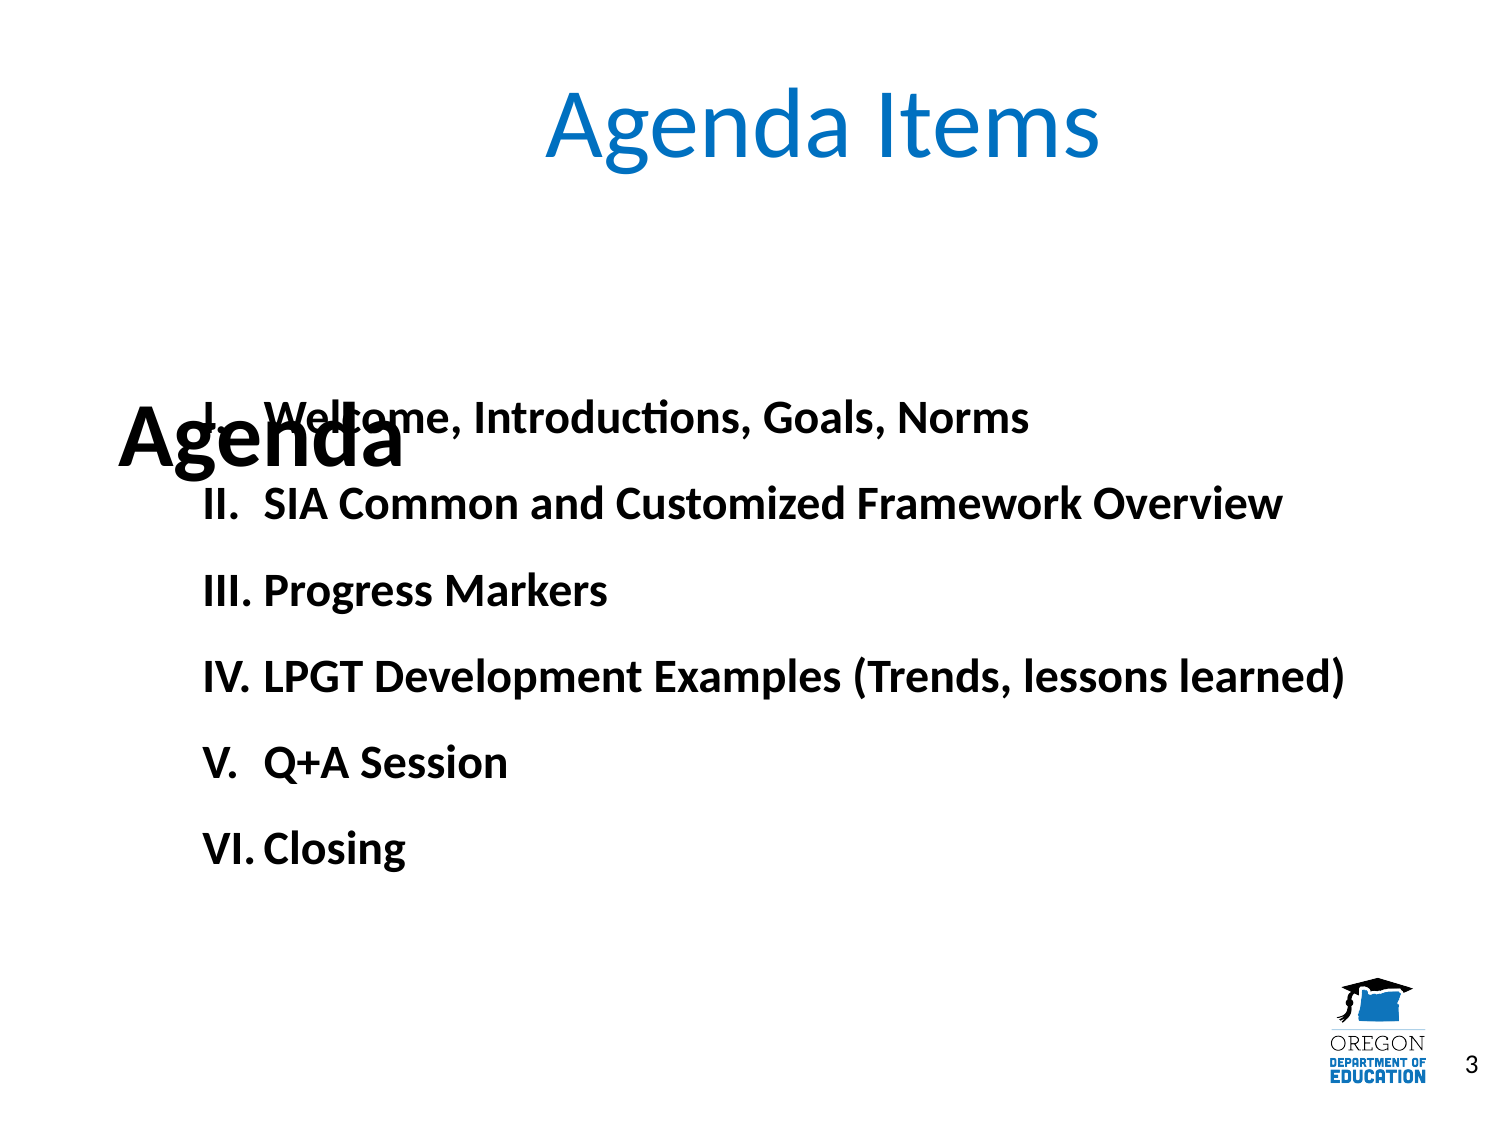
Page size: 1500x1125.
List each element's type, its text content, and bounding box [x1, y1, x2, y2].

text_box Agenda Items Welcome, Introductions, Goals, Norms SIA Common and Customized Framework Overview Progress Markers LPGT Development Examples (Trends, lessons learned) Q+A Session Closing [98, 42, 1474, 315]
slide_number 3 [1403, 1038, 1494, 1125]
picture [1299, 954, 1454, 1110]
title Agenda [103, 327, 1397, 546]
